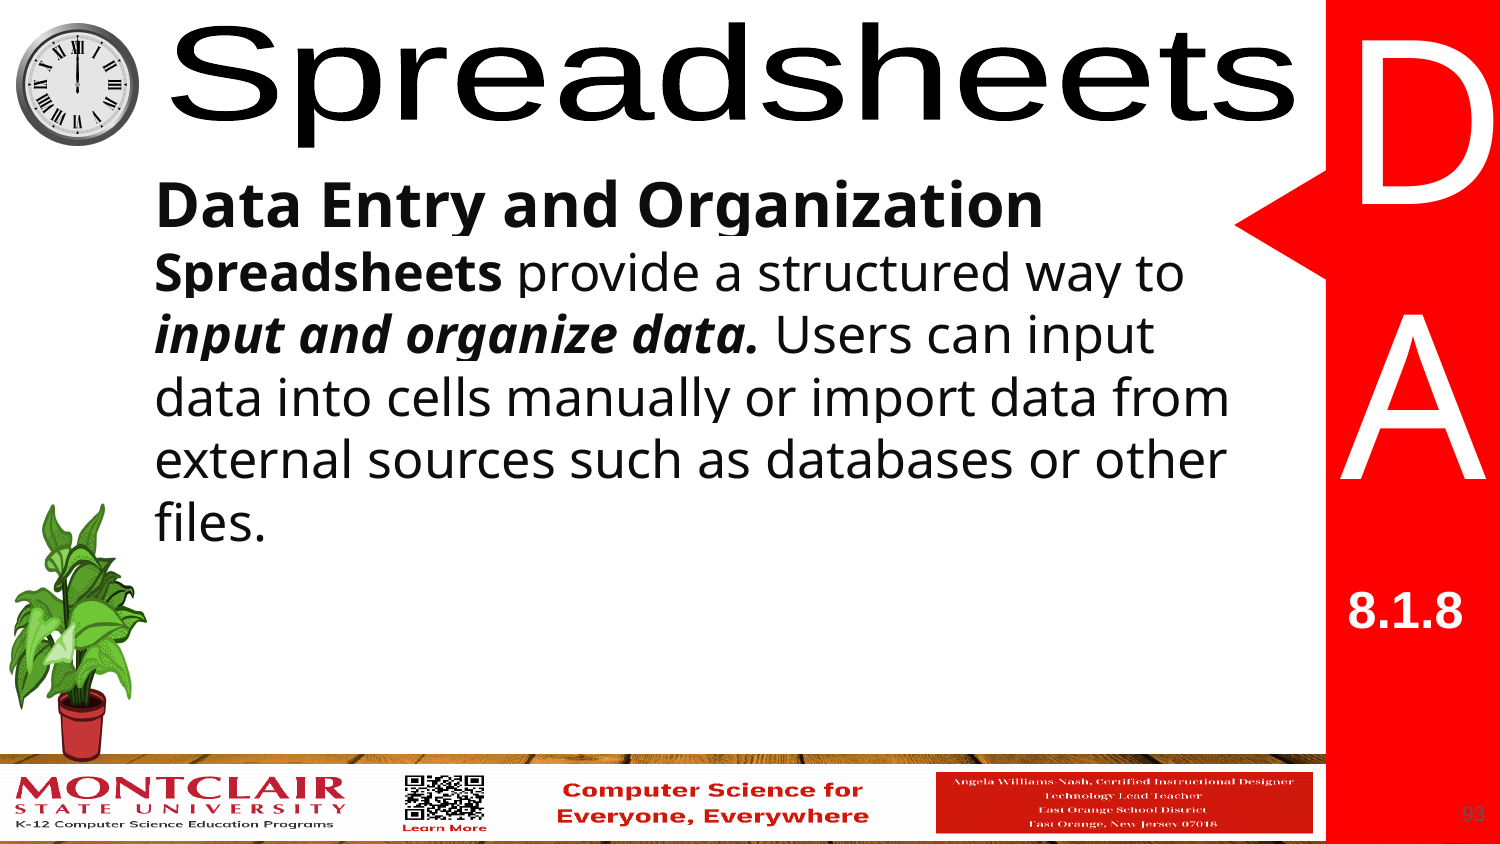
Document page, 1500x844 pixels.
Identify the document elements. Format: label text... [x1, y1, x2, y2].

text_box 8.1.8 [1332, 544, 1494, 643]
text_box Data Entry and Organization Spreadsheets provide a structured way to input and organize data. Users can input data into cells manually or import data from external sources such as databases or other files. [139, 149, 1266, 495]
picture [16, 23, 140, 147]
text_box D A [1325, 0, 1489, 501]
text_box [1325, 0, 1500, 754]
text_box [1266, 170, 1325, 280]
picture [0, 499, 1500, 844]
